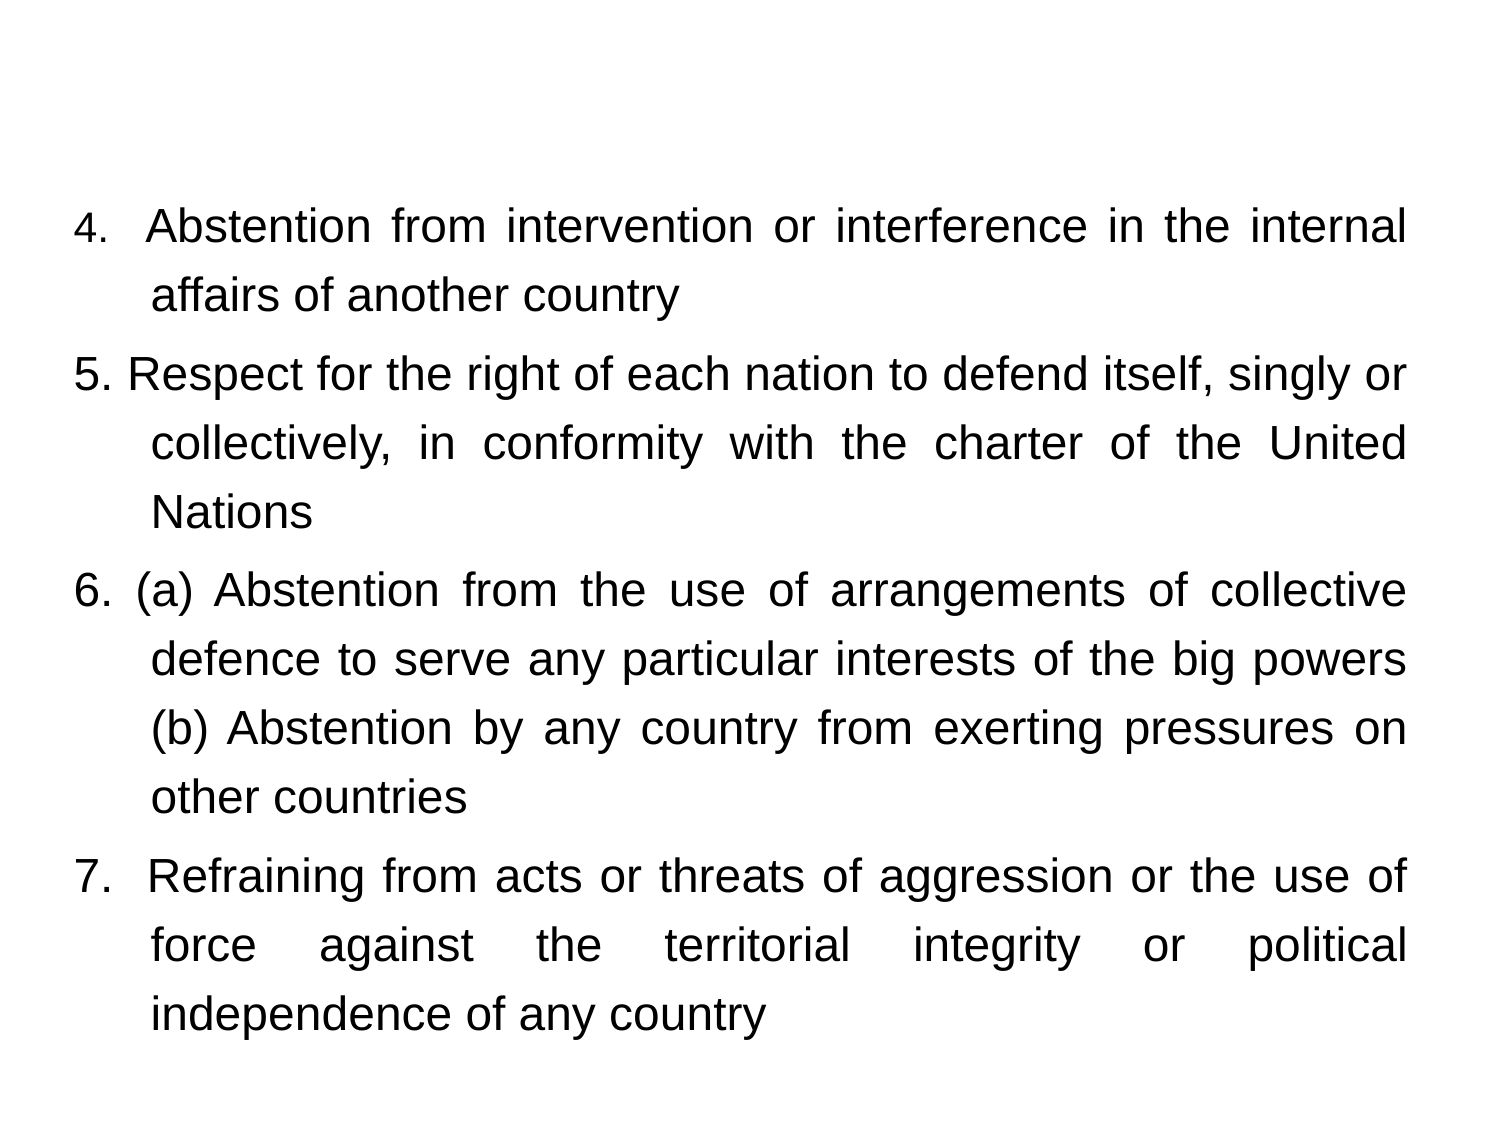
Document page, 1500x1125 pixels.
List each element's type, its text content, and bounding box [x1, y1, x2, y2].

list 4. Abstention from intervention or interference in the internal affairs of another country 5. Respect for the right of each nation to defend itself, singly or collectively, in conformity with the charter of the United Nations 6. (a) Abstention from the use of arrangements of collective defence to serve any particular interests of the big powers (b) Abstention by any country from exerting pressures on other countries 7. Refraining from acts or threats of aggression or the use of force against the territorial integrity or political independence of any country [58, 175, 1425, 1055]
